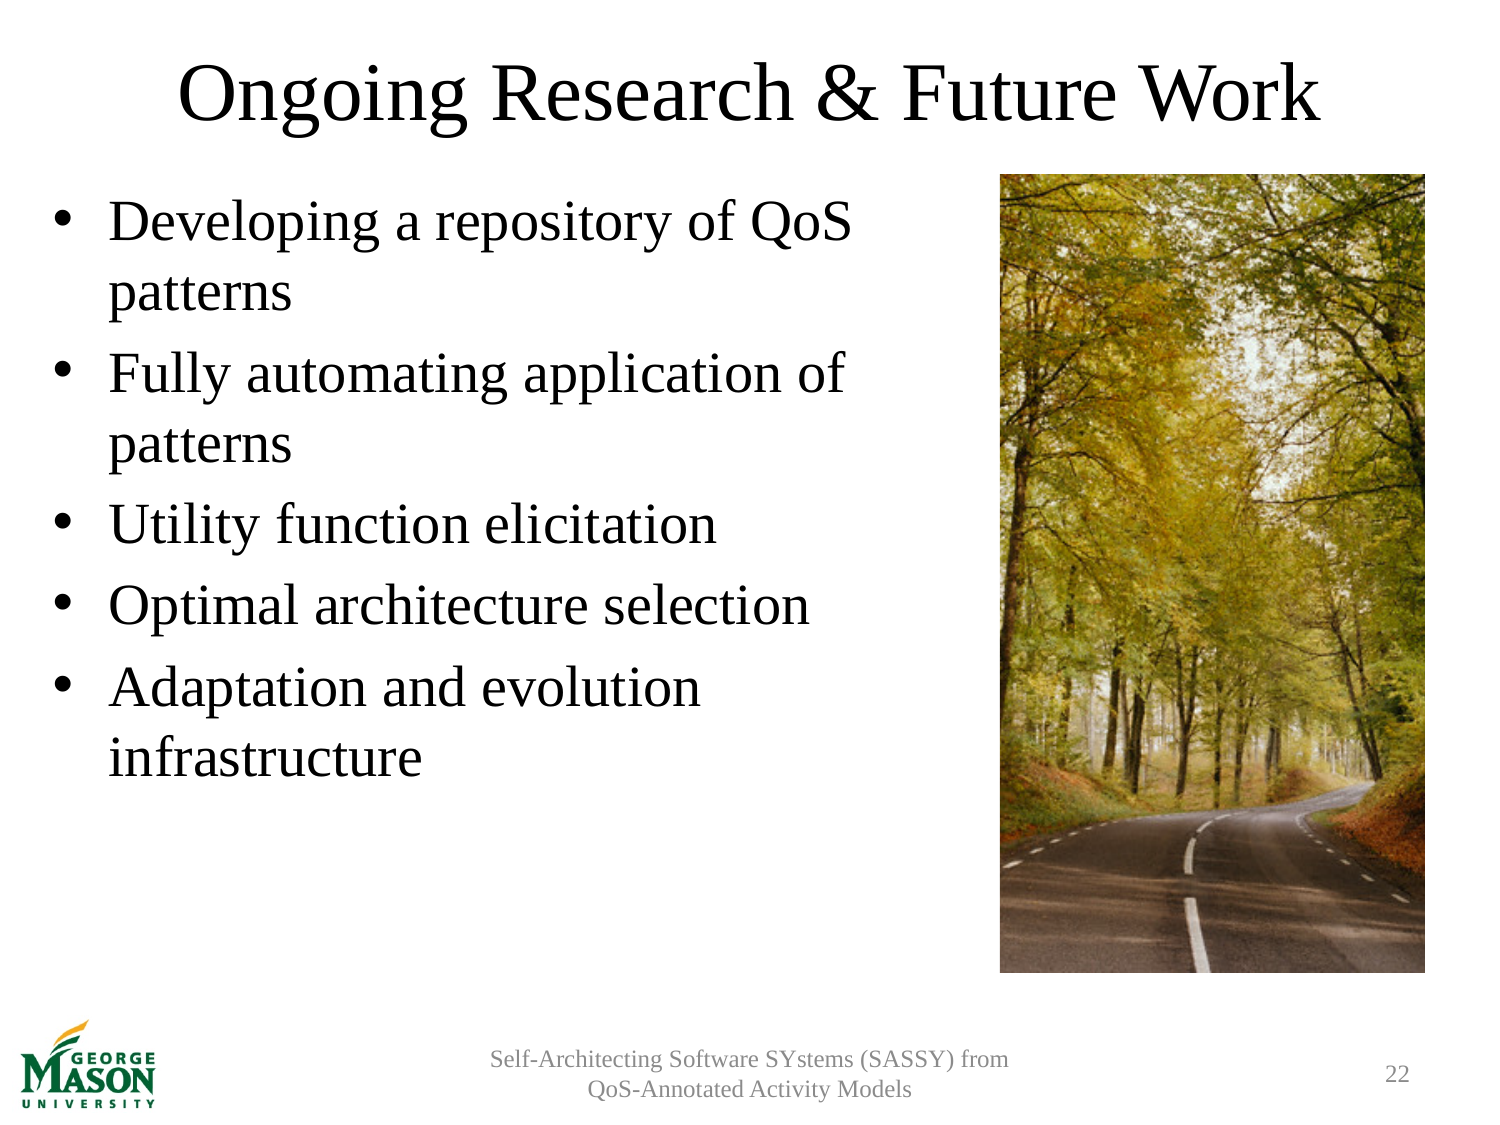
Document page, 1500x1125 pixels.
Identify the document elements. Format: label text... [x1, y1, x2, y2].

picture [12, 1015, 163, 1113]
title Ongoing Research & Future Work [75, 0, 1425, 175]
picture [999, 174, 1426, 973]
footer Self-Architecting Software SYstems (SASSY) from QoS-Annotated Activity Models [462, 1042, 1038, 1103]
slide_number 22 [1074, 1042, 1425, 1103]
list Developing a repository of QoS patterns Fully automating application of patterns Utility function elicitation Optimal architecture selection Adaptation and evolution infrastructure [37, 174, 988, 975]
